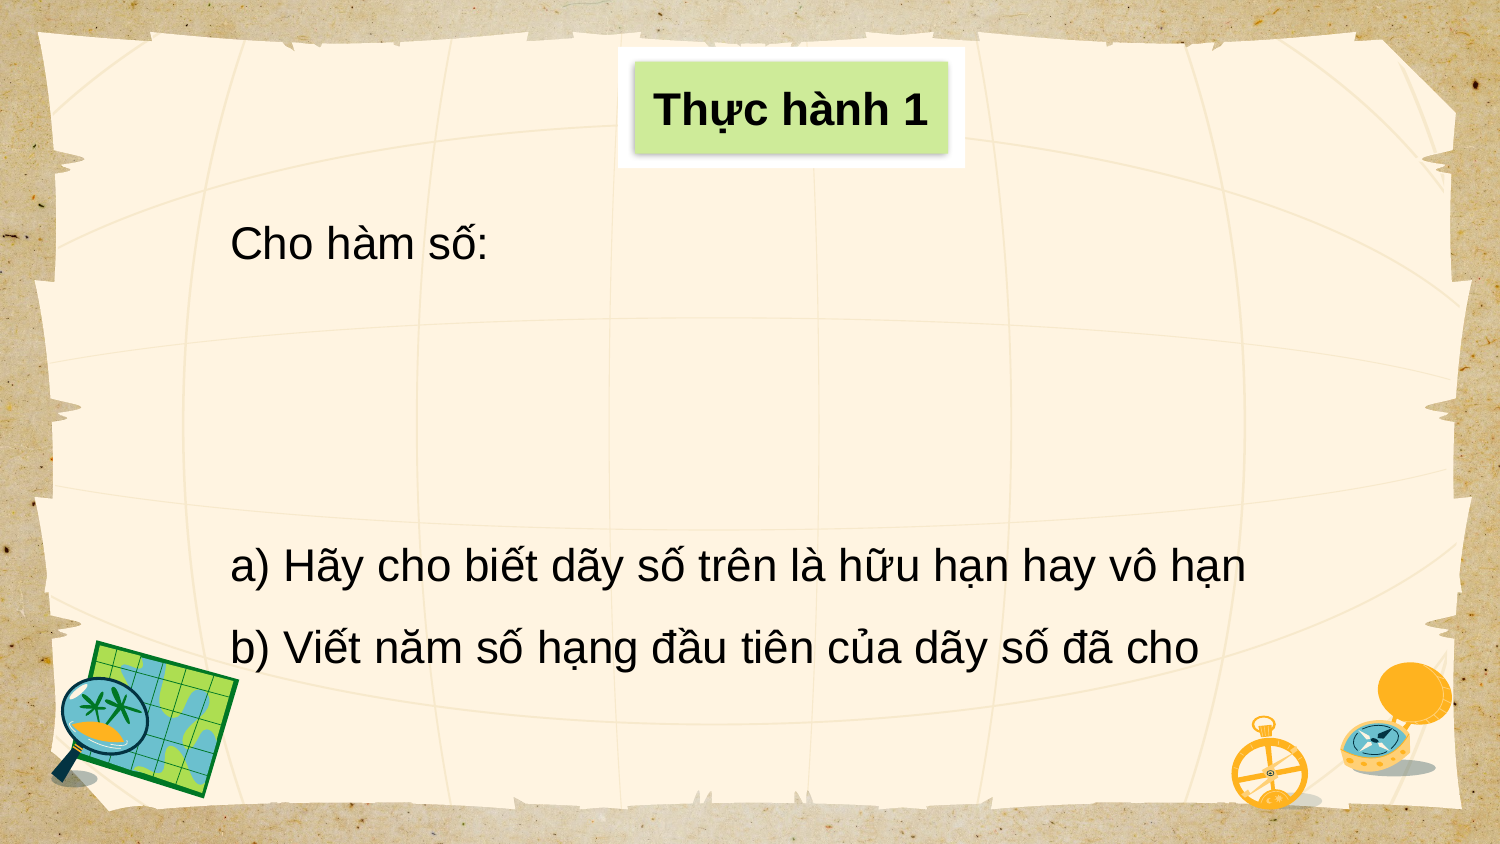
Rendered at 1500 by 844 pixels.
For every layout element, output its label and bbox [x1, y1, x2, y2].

text_box [617, 46, 966, 169]
picture [0, 0, 1500, 844]
